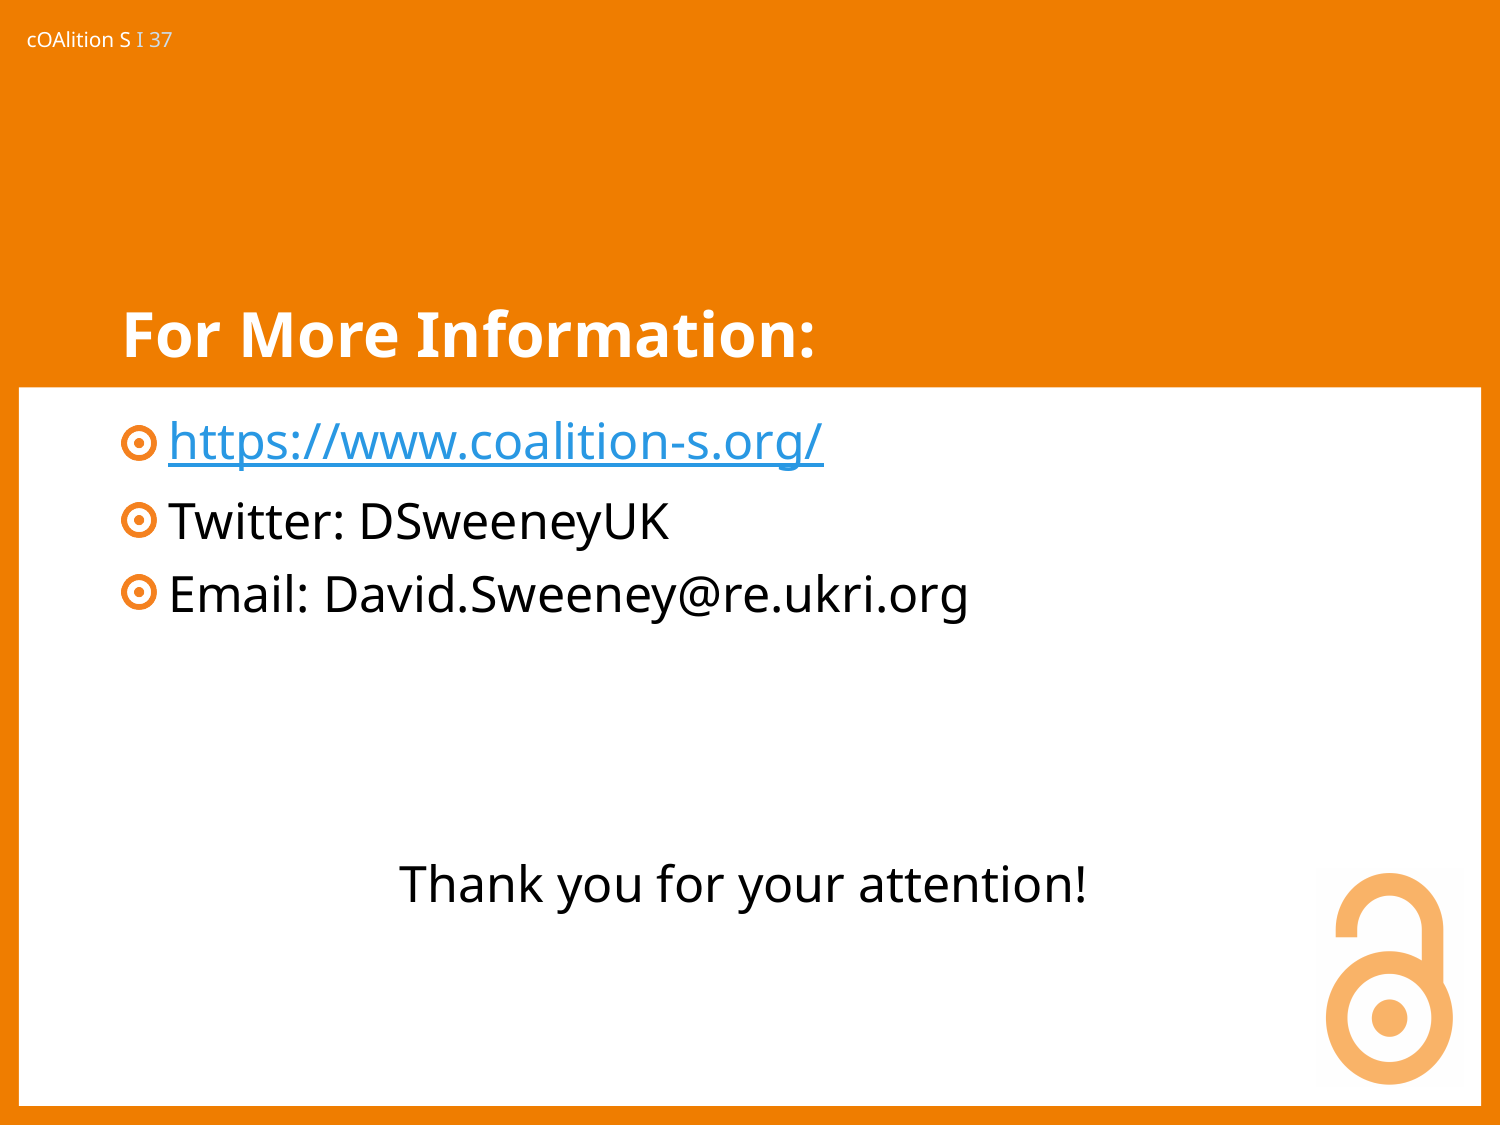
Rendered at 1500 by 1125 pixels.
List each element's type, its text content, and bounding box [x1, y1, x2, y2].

title For More Information: [117, 117, 1383, 385]
picture [121, 425, 157, 461]
list https://www.coalition-s.org/ Twitter: DSweeneyUK Email: David.Sweeney@re.ukri.org Thank you for your attention! [117, 401, 1383, 1087]
picture [121, 502, 157, 538]
picture [1383, 868, 1464, 1087]
picture [121, 574, 157, 610]
